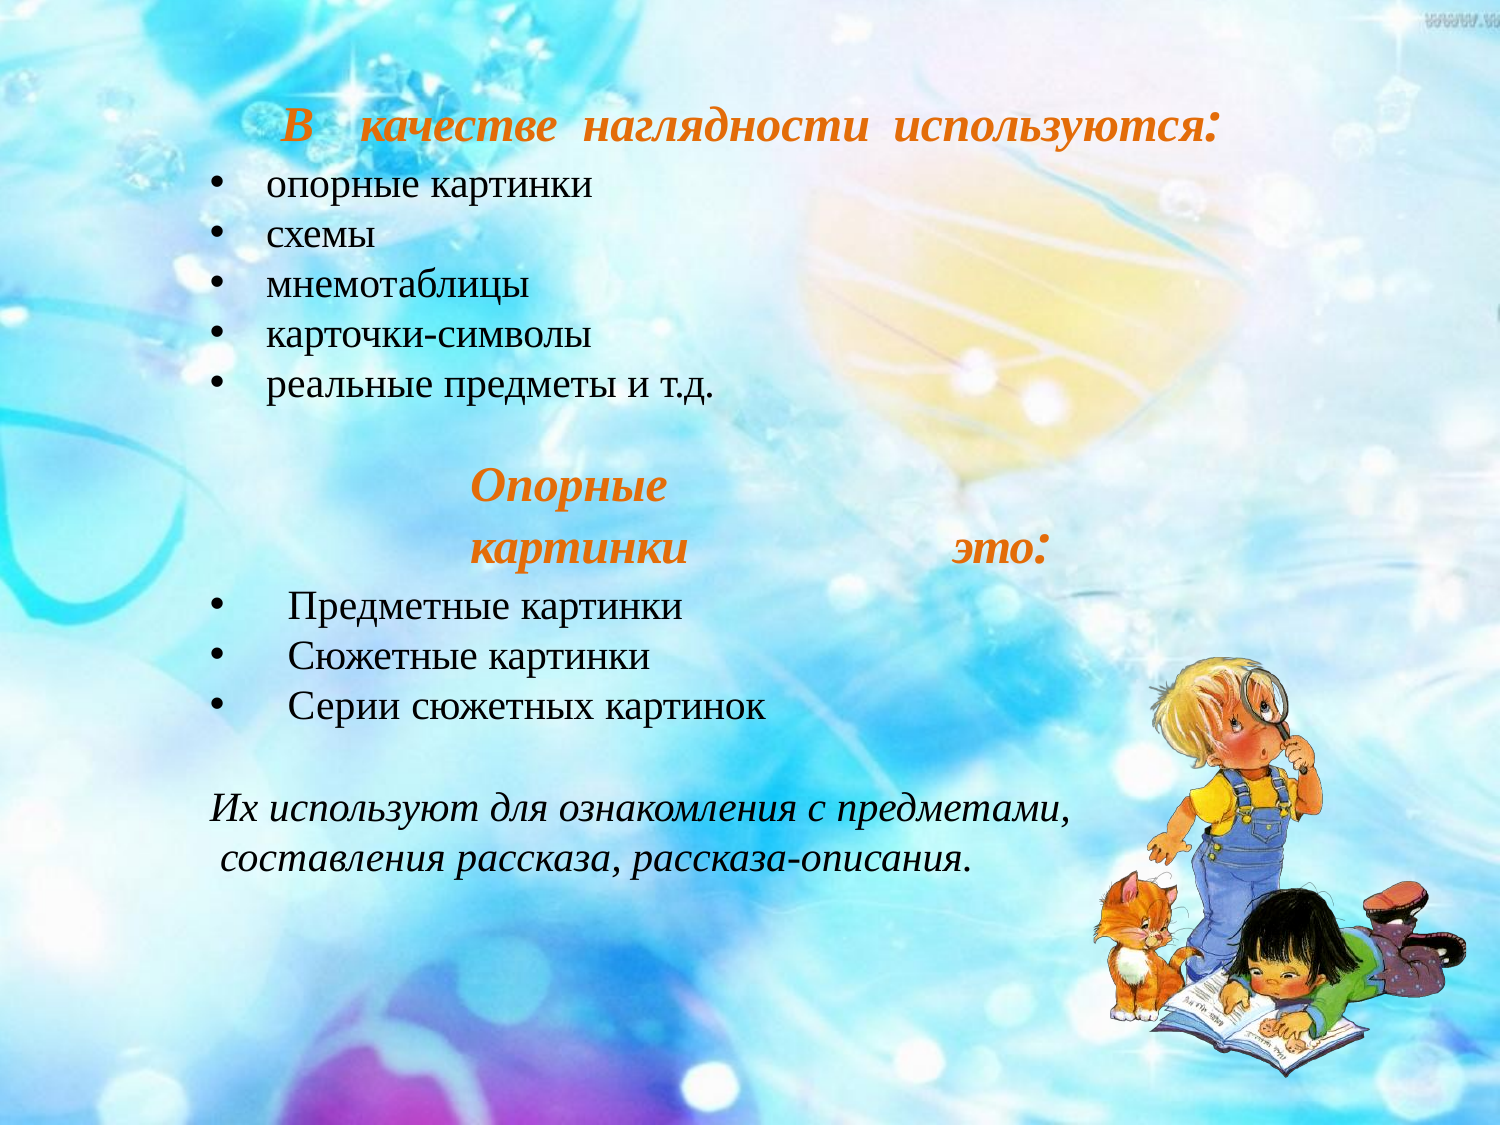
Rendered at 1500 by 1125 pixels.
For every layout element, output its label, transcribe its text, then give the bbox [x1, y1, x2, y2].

picture [0, 0, 1500, 1125]
text_box опорные картинки схемы мнемотаблицы карточки-символы реальные предметы и т.д. Опорные картинки это: Предметные картинки Сюжетные картинки Серии сюжетных картинок Их используют для ознакомления с предметами, составления рассказа, рассказа-описания. [207, 156, 1076, 881]
title В качестве наглядности используются: [278, 89, 1221, 278]
text_box [1092, 657, 1467, 1078]
